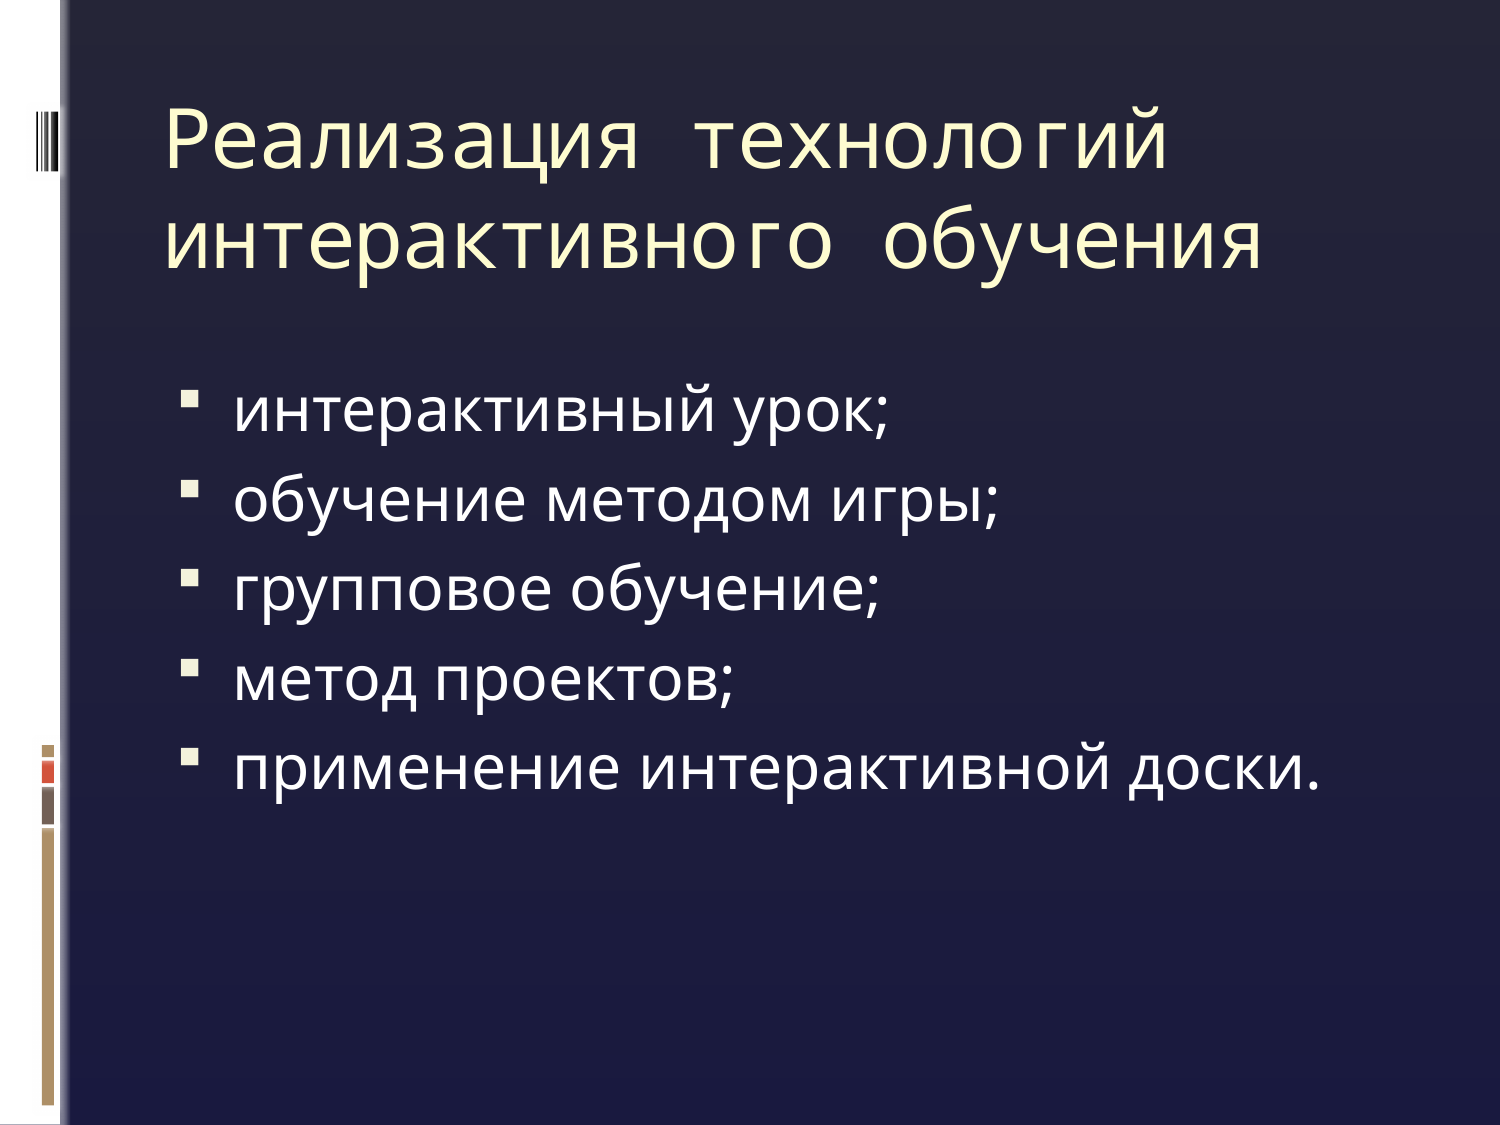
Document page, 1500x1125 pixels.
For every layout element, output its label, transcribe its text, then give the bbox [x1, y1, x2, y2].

list интерактивный урок; обучение методом игры; групповое обучение; метод проектов; применение интерактивной доски. [150, 361, 1425, 1094]
title Реализация технологий интерактивного обучения [147, 78, 1423, 229]
